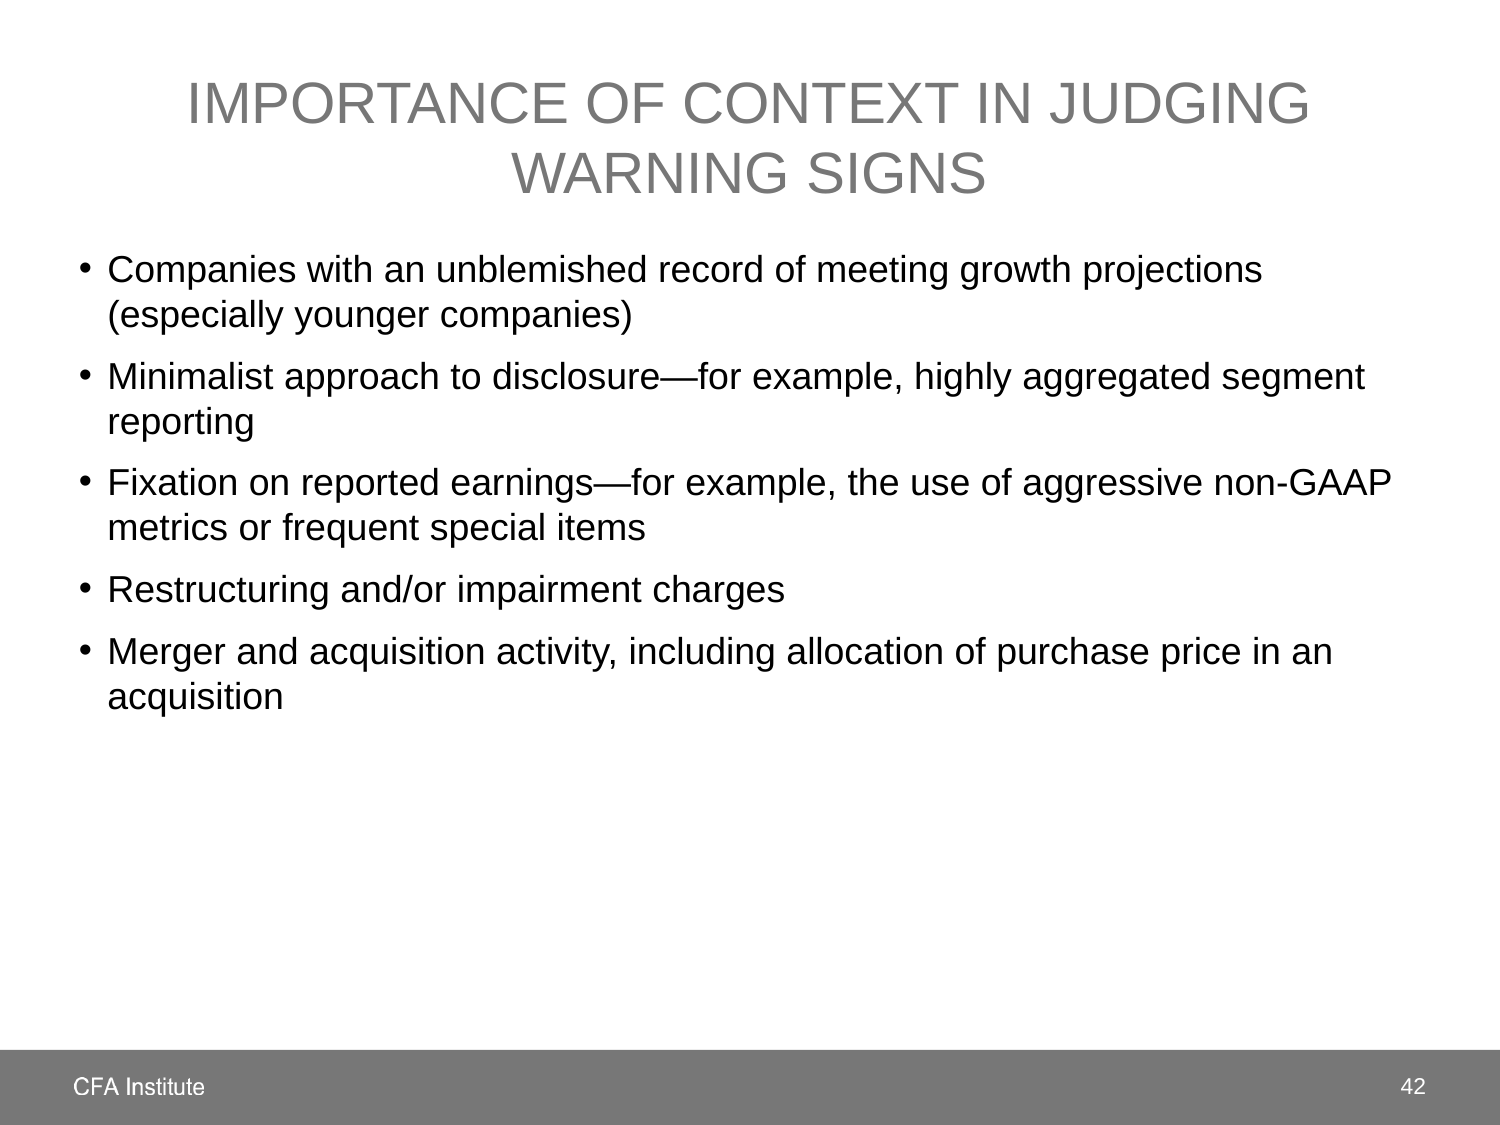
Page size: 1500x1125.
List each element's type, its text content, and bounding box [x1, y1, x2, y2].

slide_number 42 [1312, 1055, 1442, 1116]
picture [74, 1077, 204, 1095]
title Importance of context in judging warning signs [62, 24, 1437, 213]
list Companies with an unblemished record of meeting growth projections (especially younger companies) Minimalist approach to disclosure—for example, highly aggregated segment reporting Fixation on reported earnings—for example, the use of aggressive non-GAAP metrics or frequent special items Restructuring and/or impairment charges Merger and acquisition activity, including allocation of purchase price in an acquisition [62, 237, 1437, 1013]
